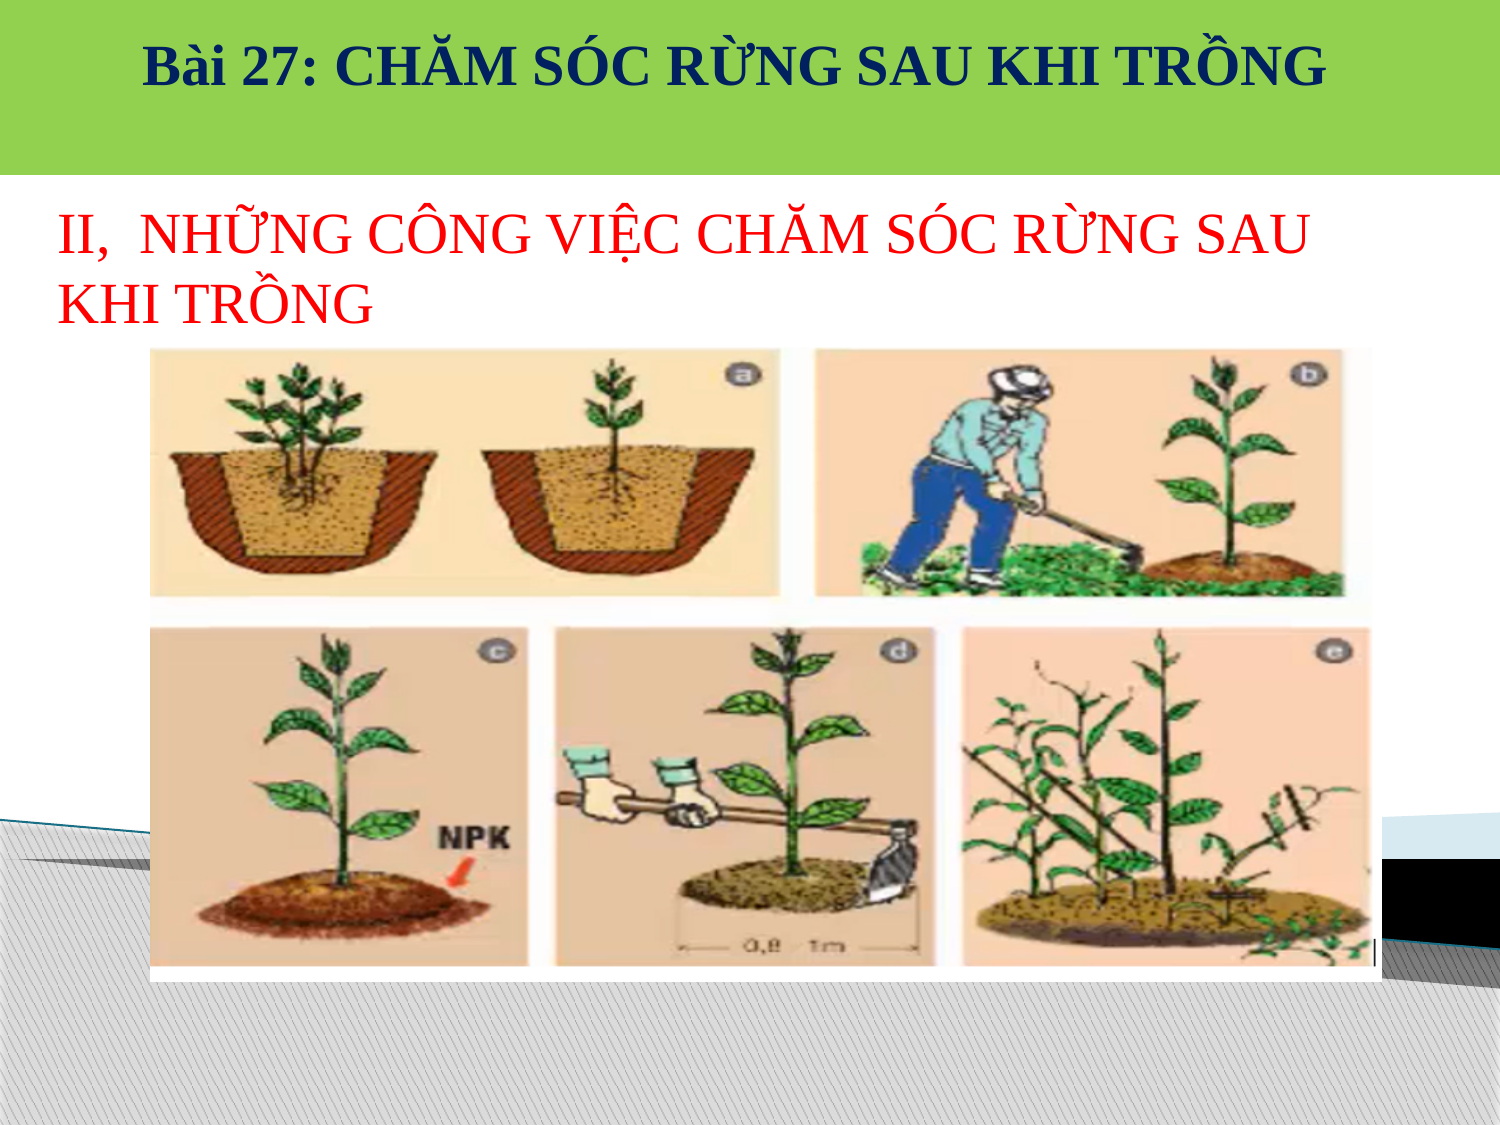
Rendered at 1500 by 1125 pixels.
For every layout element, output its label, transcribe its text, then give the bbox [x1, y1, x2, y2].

title Bài 27: CHĂM SÓC RỪNG SAU KHI TRỒNG [0, 0, 1500, 175]
picture [5, 337, 1500, 989]
subtitle II, NHỮNG CÔNG VIỆC CHĂM SÓC RỪNG SAU KHI TRỒNG [50, 187, 1413, 325]
